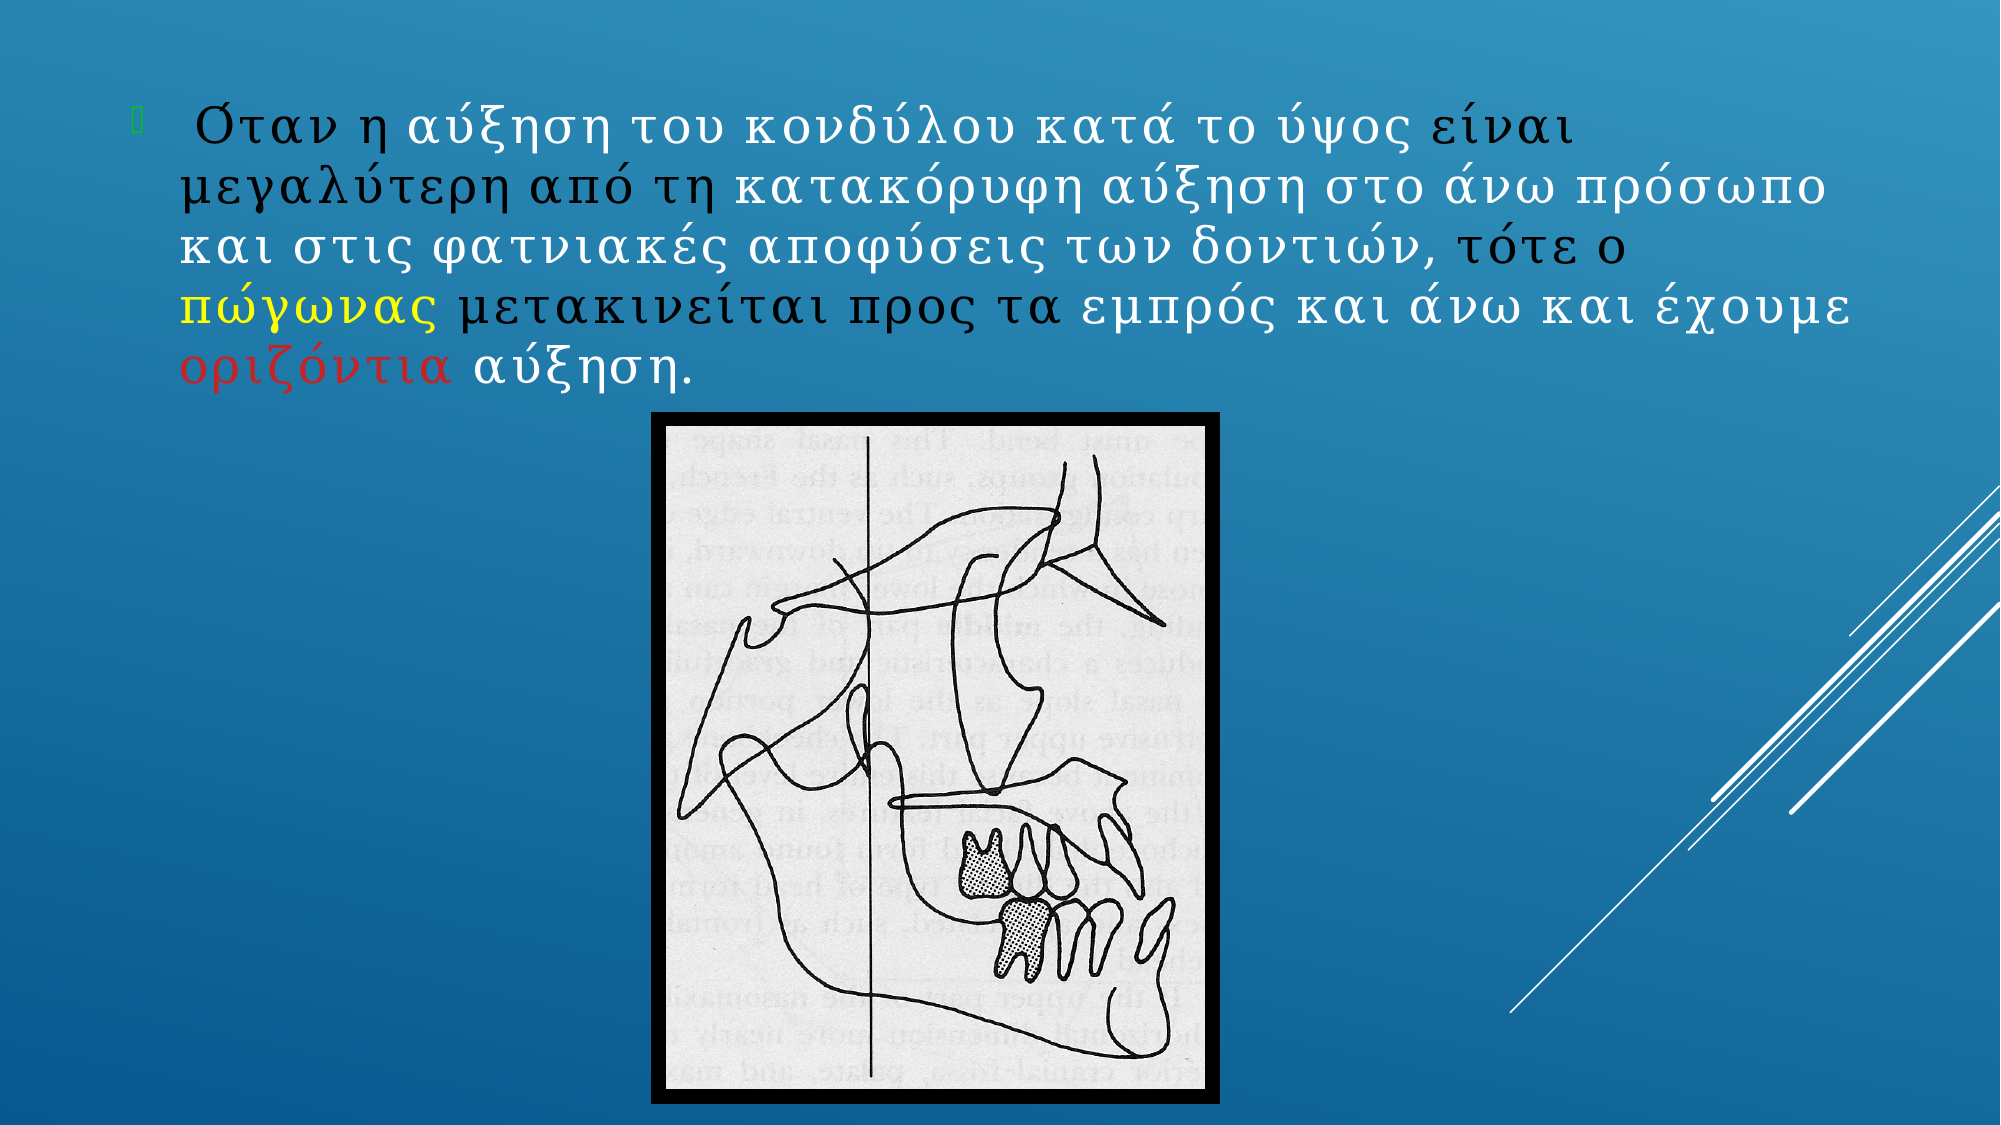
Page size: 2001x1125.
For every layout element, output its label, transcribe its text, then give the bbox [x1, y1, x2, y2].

list Όταν η αύξηση του κονδύλου κατά το ύψος είναι μεγαλύτερη από τη κατακόρυφη αύξηση στο άνω πρόσωπο και στις φατνιακές αποφύσεις των δοντιών, τότε ο πώγωνας μετακινείται προς τα εμπρός και άνω και έχουμε οριζόντια αύξηση. [115, 0, 1902, 563]
picture [665, 425, 1206, 1090]
